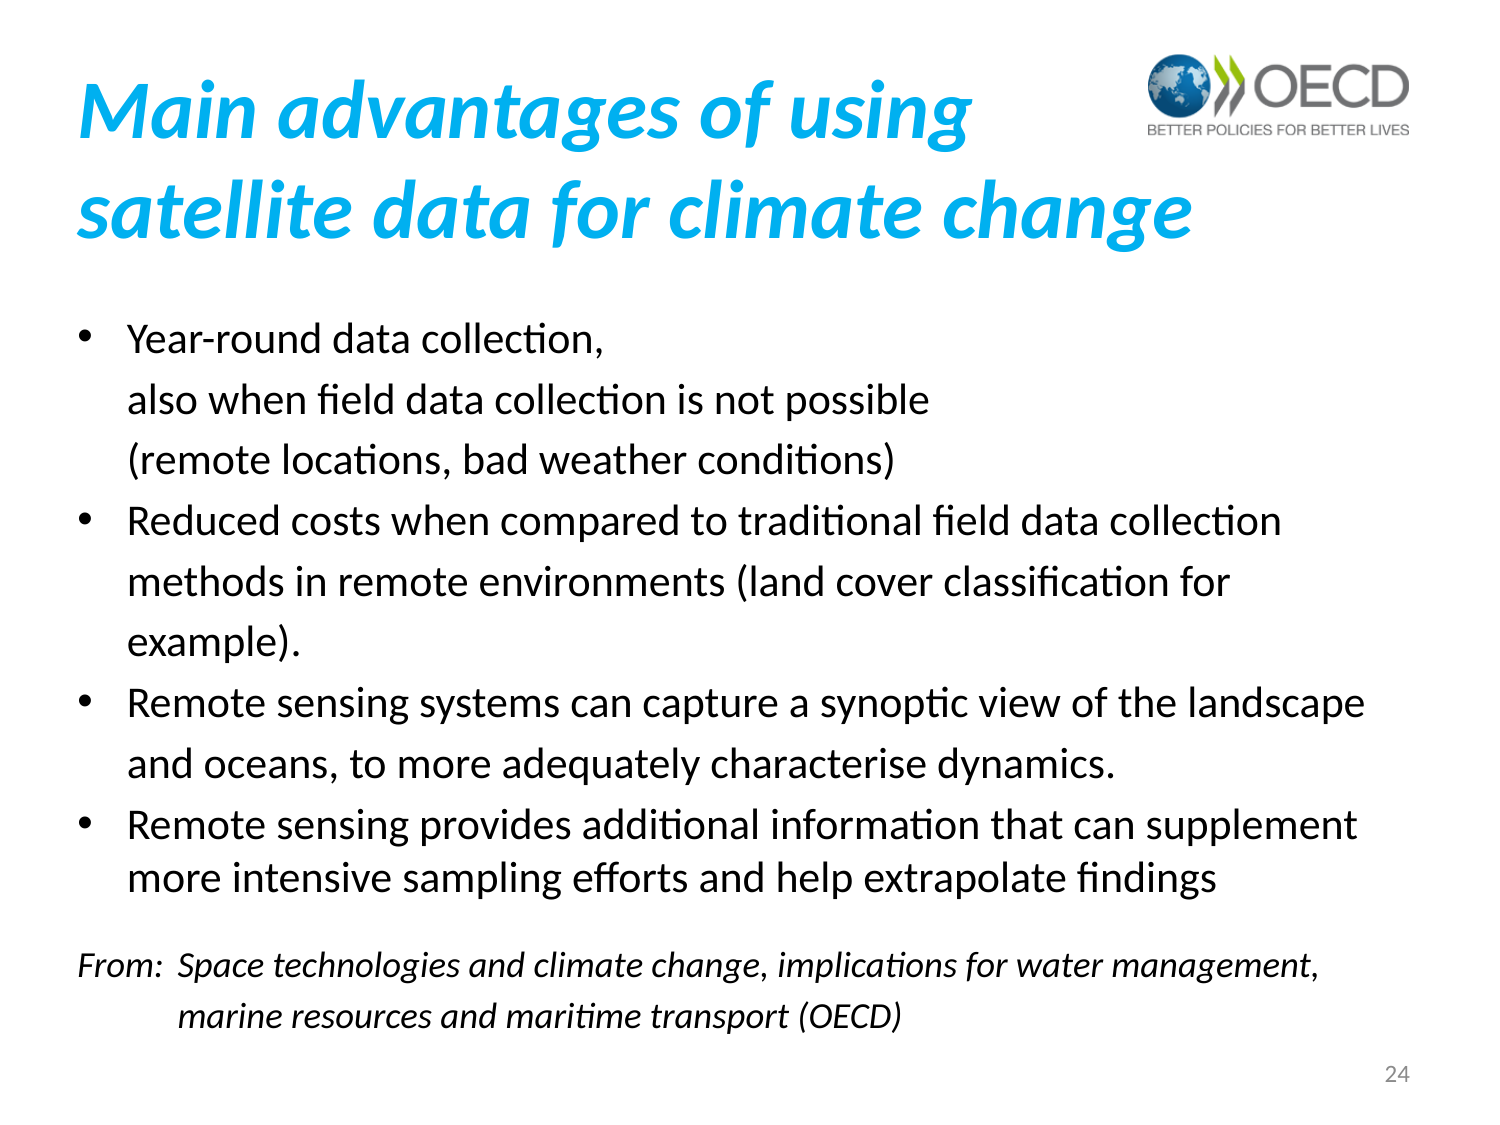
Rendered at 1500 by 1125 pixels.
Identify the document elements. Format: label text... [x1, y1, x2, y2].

slide_number 24 [1074, 1042, 1425, 1103]
list Year-round data collection, also when field data collection is not possible (remote locations, bad weather conditions) Reduced costs when compared to traditional field data collection methods in remote environments (land cover classification for example). Remote sensing systems can capture a synoptic view of the landscape and oceans, to more adequately characterise dynamics. Remote sensing provides additional information that can supplement more intensive sampling efforts and help extrapolate findings From: Space technologies and climate change, implications for water management, marine resources and maritime transport (OECD) [62, 249, 1409, 1100]
picture [1148, 49, 1410, 147]
title Main advantages of using satellite data for climate change [62, 37, 1409, 249]
